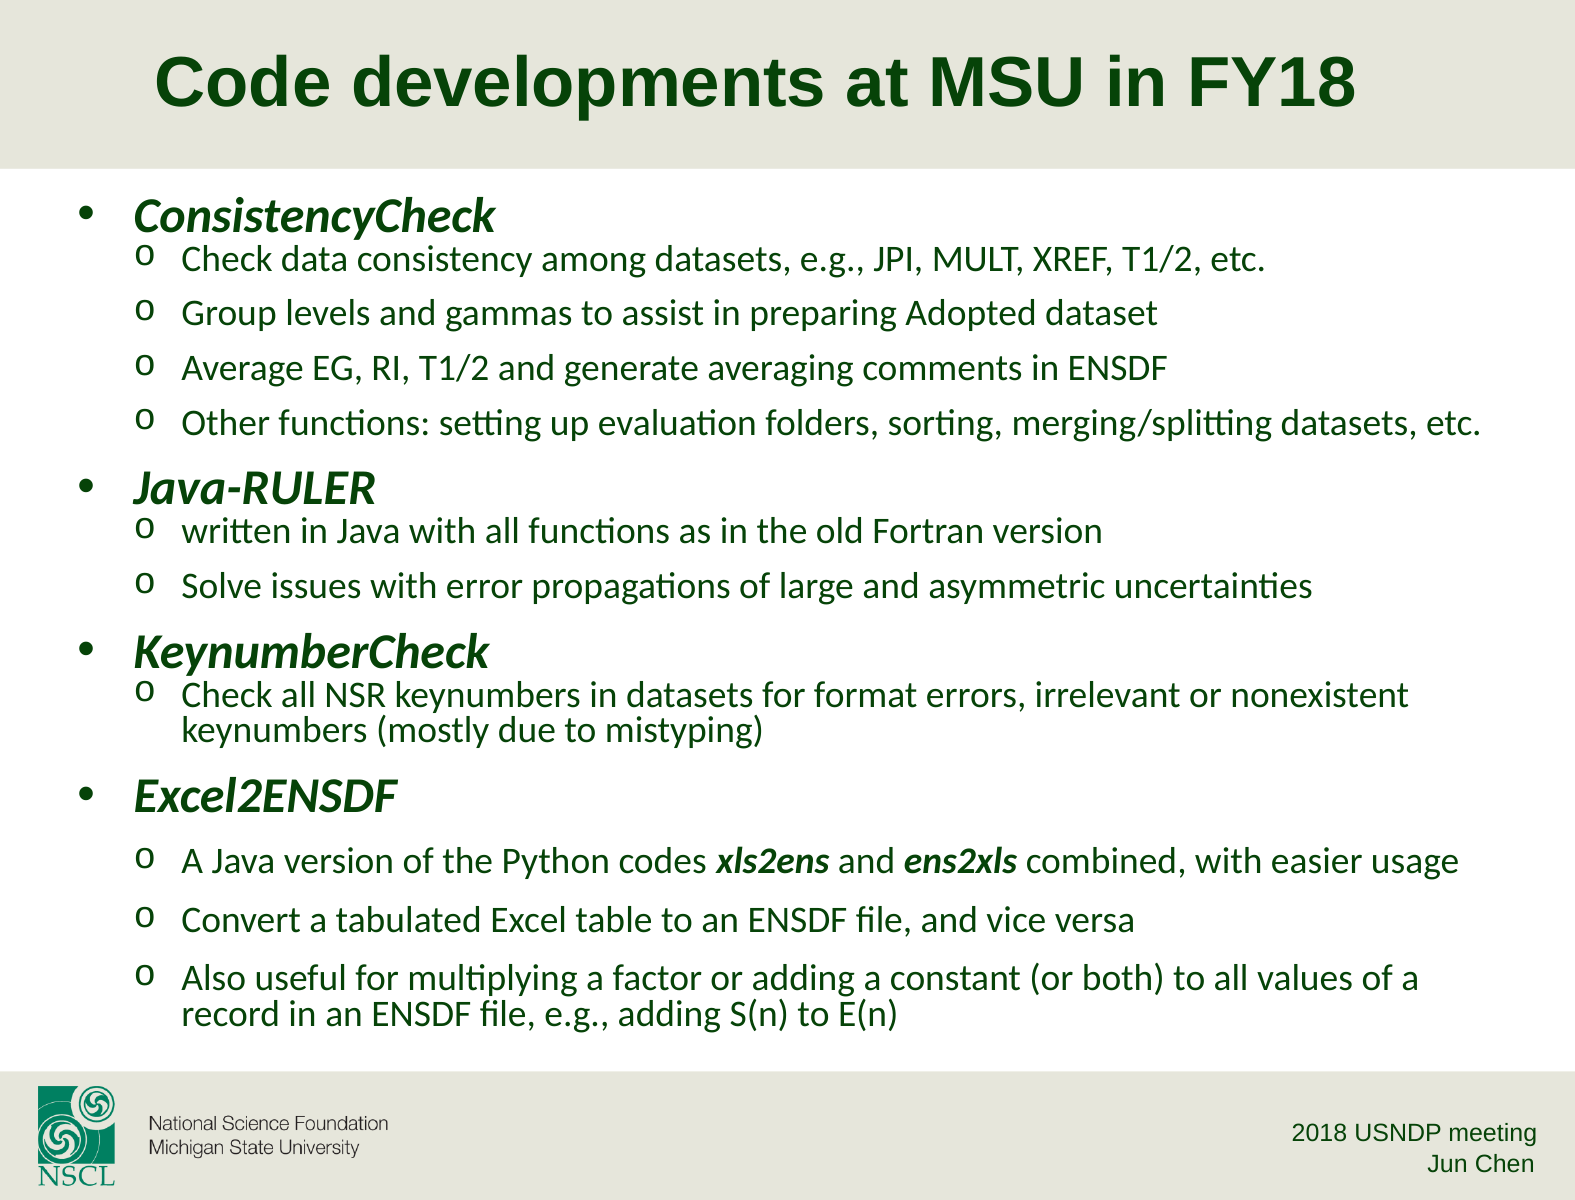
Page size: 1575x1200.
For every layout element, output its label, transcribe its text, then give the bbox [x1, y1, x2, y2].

slide_number Jun Chen [862, 1150, 1550, 1175]
footer 2018 USNDP meeting [862, 1112, 1553, 1150]
text_box ConsistencyCheck Check data consistency among datasets, e.g., JPI, MULT, XREF, T1/2, etc. Group levels and gammas to assist in preparing Adopted dataset Average EG, RI, T1/2 and generate averaging comments in ENSDF Other functions: setting up evaluation folders, sorting, merging/splitting datasets, etc. Java-RULER written in Java with all functions as in the old Fortran version Solve issues with error propagations of large and asymmetric uncertainties KeynumberCheck Check all NSR keynumbers in datasets for format errors, irrelevant or nonexistent keynumbers (mostly due to mistyping) Excel2ENSDF A Java version of the Python codes xls2ens and ens2xls combined, with easier usage Convert a tabulated Excel table to an ENSDF file, and vice versa Also useful for multiplying a factor or adding a constant (or both) to all values of a record in an ENSDF file, e.g., adding S(n) to E(n) [62, 174, 1519, 1078]
picture [0, 0, 1575, 1200]
title Code developments at MSU in FY18 [43, 41, 1470, 127]
